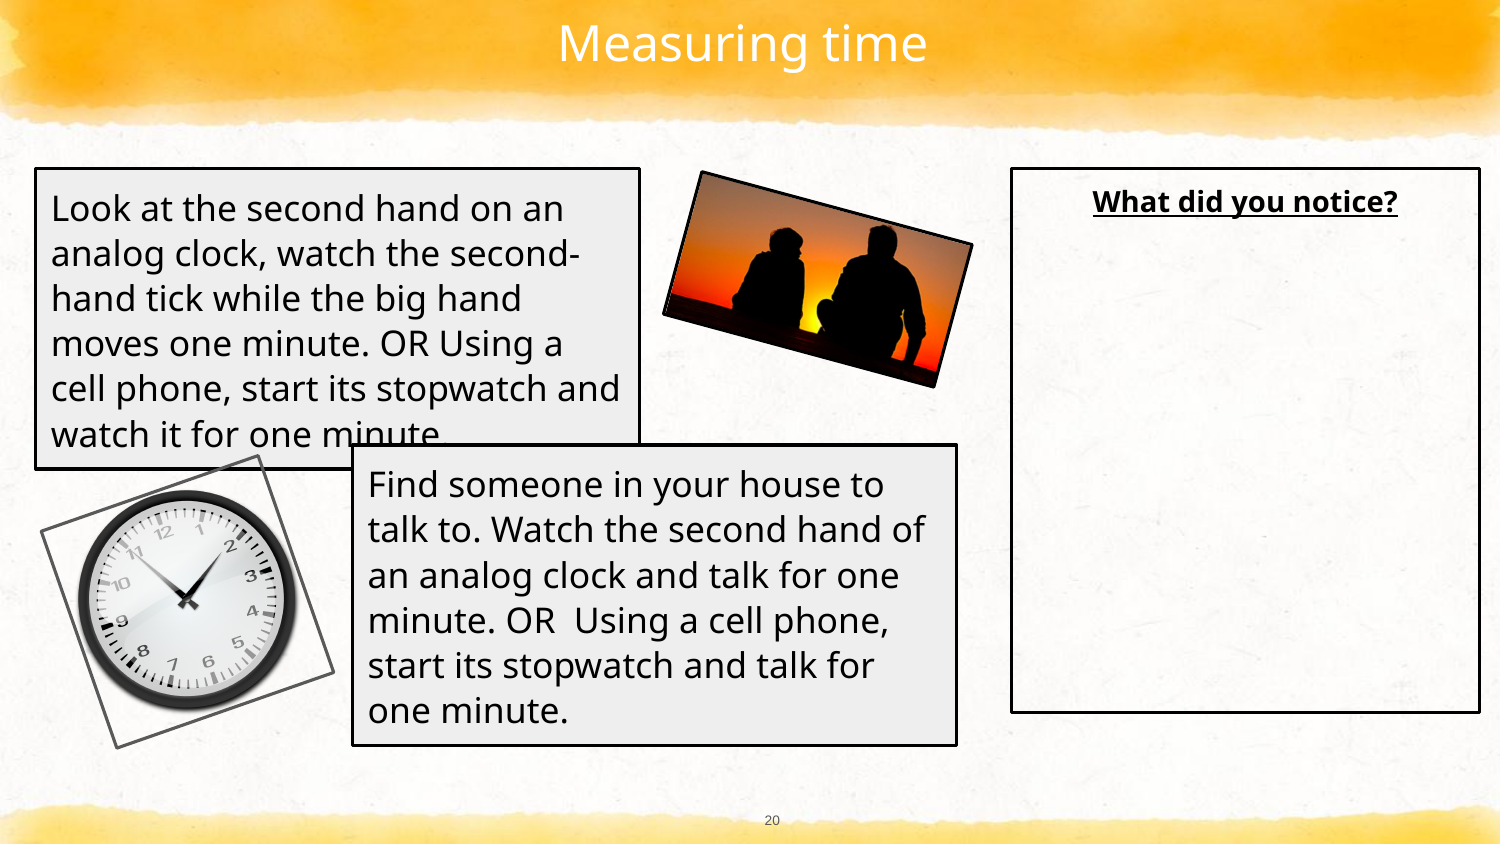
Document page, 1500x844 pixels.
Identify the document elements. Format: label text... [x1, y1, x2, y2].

text_box What did you notice? [1011, 168, 1480, 713]
text_box Find someone in your house to talk to. Watch the second hand of an analog clock and talk for one minute. OR Using a cell phone, start its stopwatch and talk for one minute. [352, 444, 957, 746]
text_box Look at the second hand on an analog clock, watch the second-hand tick while the big hand moves one minute. OR Using a cell phone, start its stopwatch and watch it for one minute. [35, 168, 640, 470]
title Measuring time [75, 0, 1425, 137]
picture [0, 0, 1500, 844]
slide_number 20 [705, 797, 795, 844]
